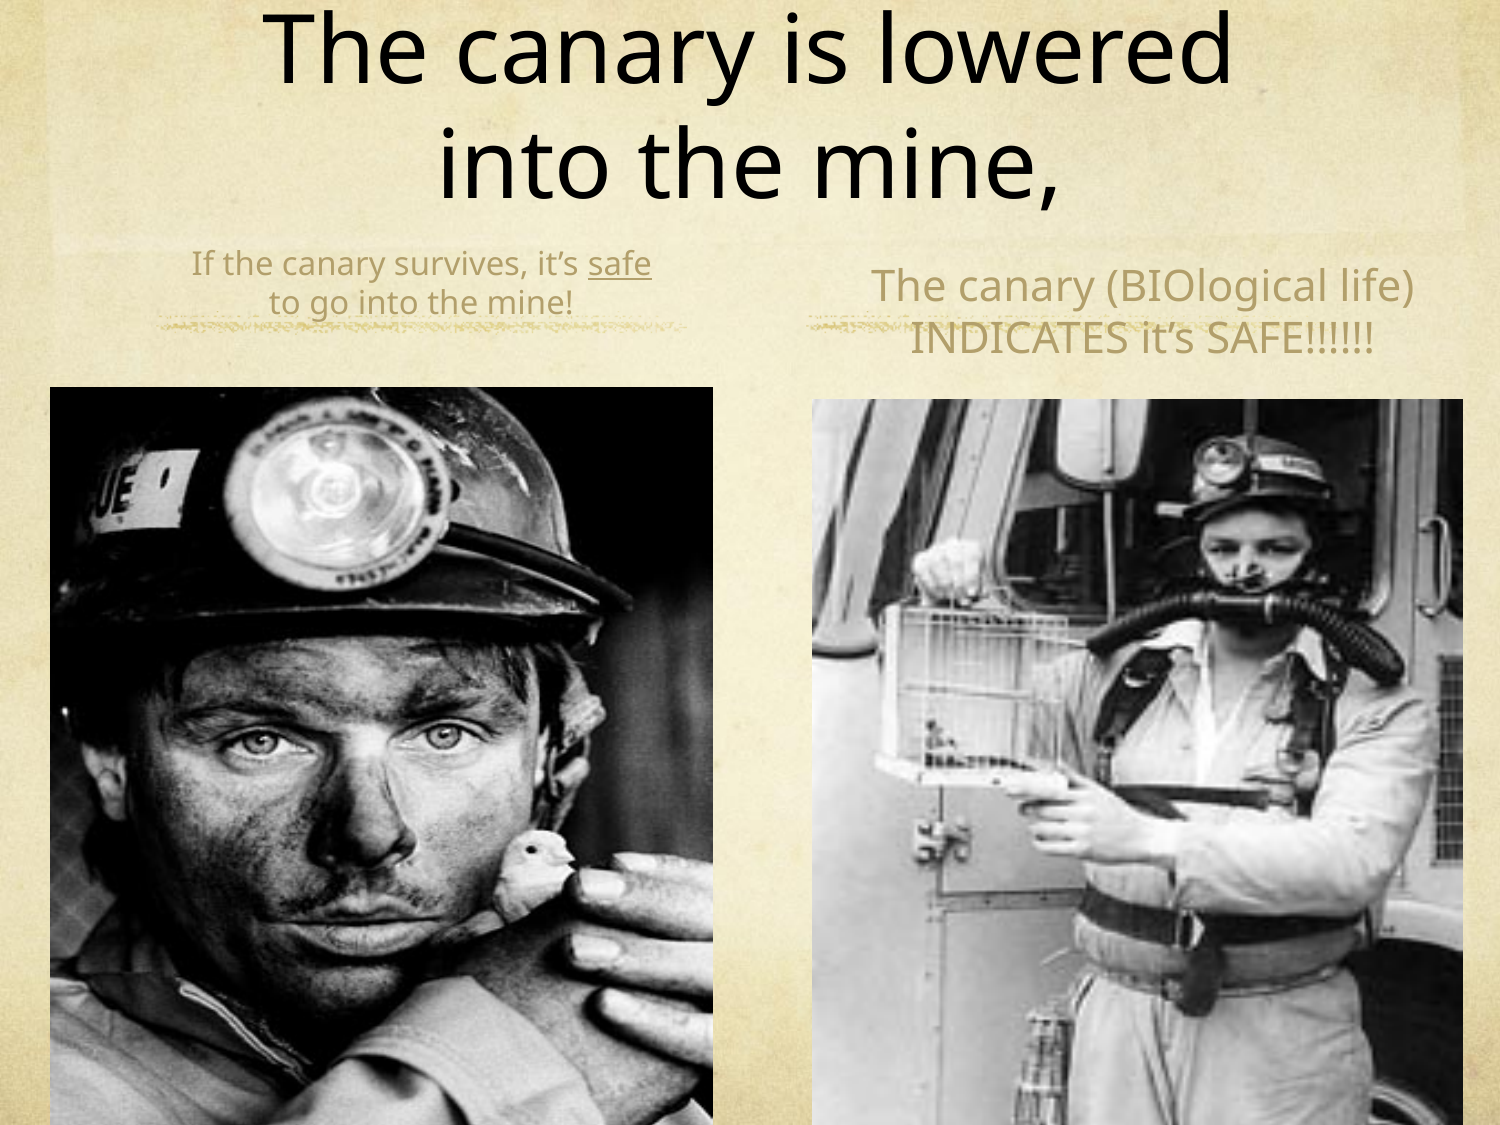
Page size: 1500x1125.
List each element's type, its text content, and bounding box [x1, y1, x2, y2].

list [49, 386, 713, 1125]
list If the canary survives, it’s safe to go into the mine! [159, 232, 685, 329]
picture [0, 0, 1500, 1125]
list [811, 399, 1463, 1125]
title The canary is lowered into the mine, [150, 31, 1350, 174]
list The canary (BIOlogical life) INDICATES it’s SAFE!!!!!! [785, 249, 1500, 370]
